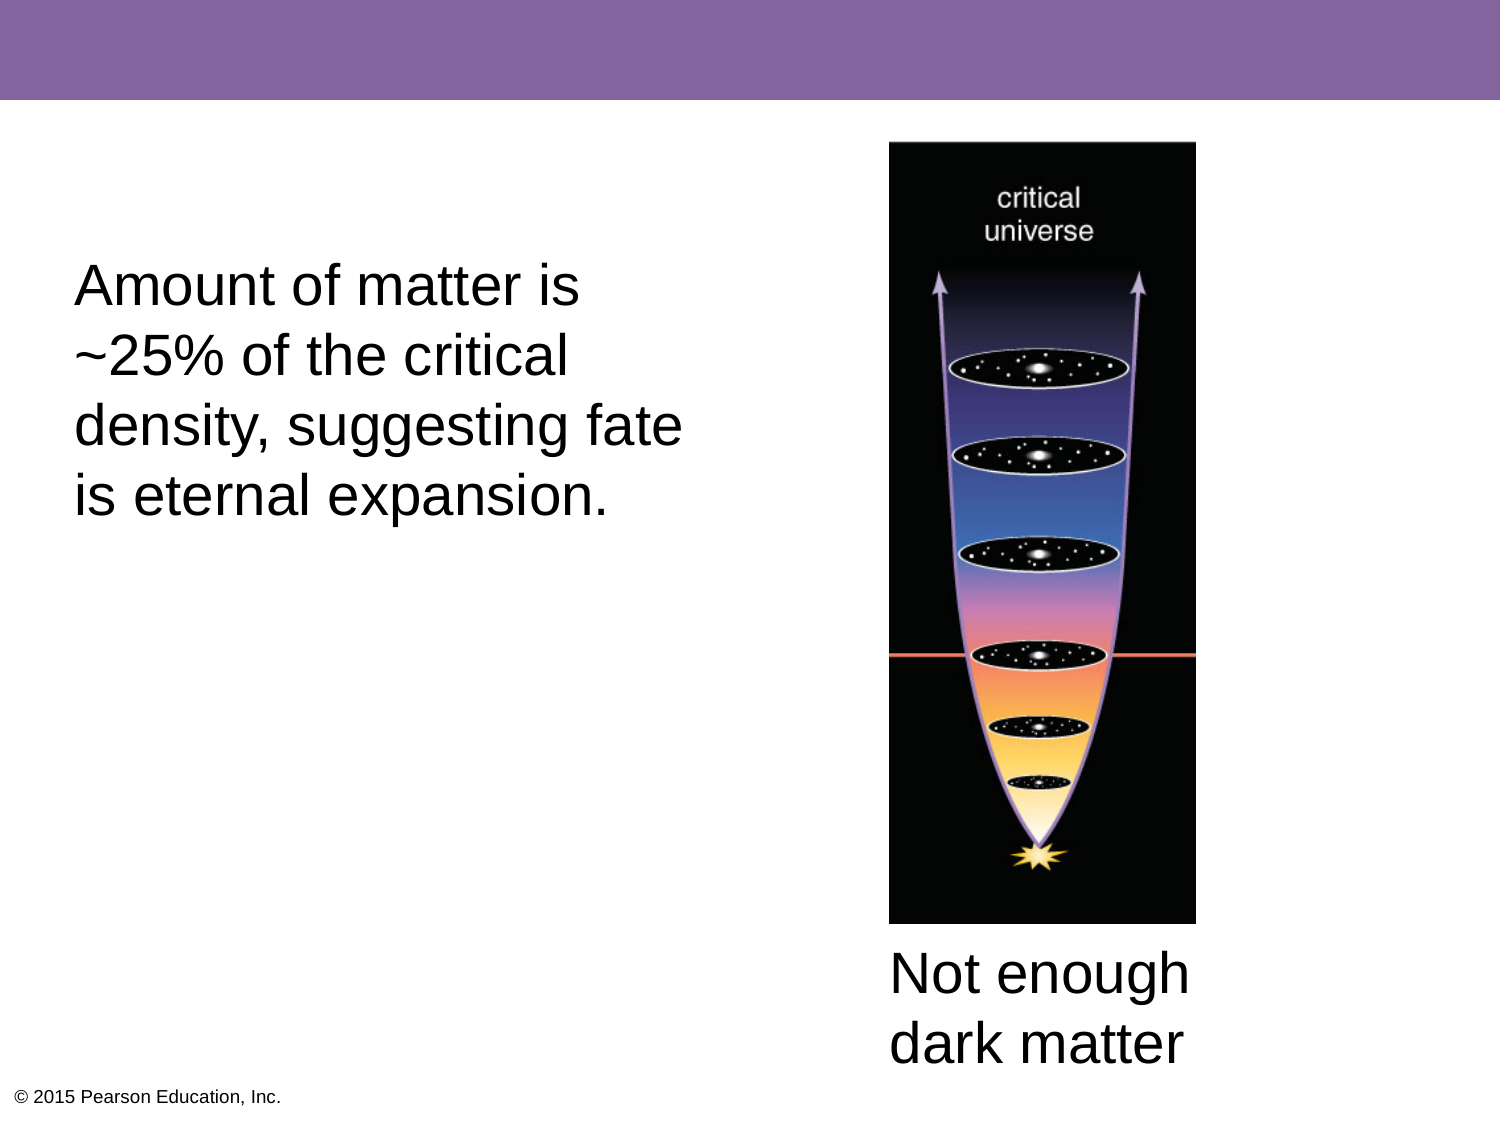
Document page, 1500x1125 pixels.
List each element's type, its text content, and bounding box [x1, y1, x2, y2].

footer © 2015 Pearson Education, Inc. [14, 1084, 900, 1115]
text_box Not enough dark matter [875, 928, 1210, 1083]
list Amount of matter is ~25% of the critical density, suggesting fate is eternal expansion. [59, 239, 723, 1078]
picture [888, 134, 1197, 925]
